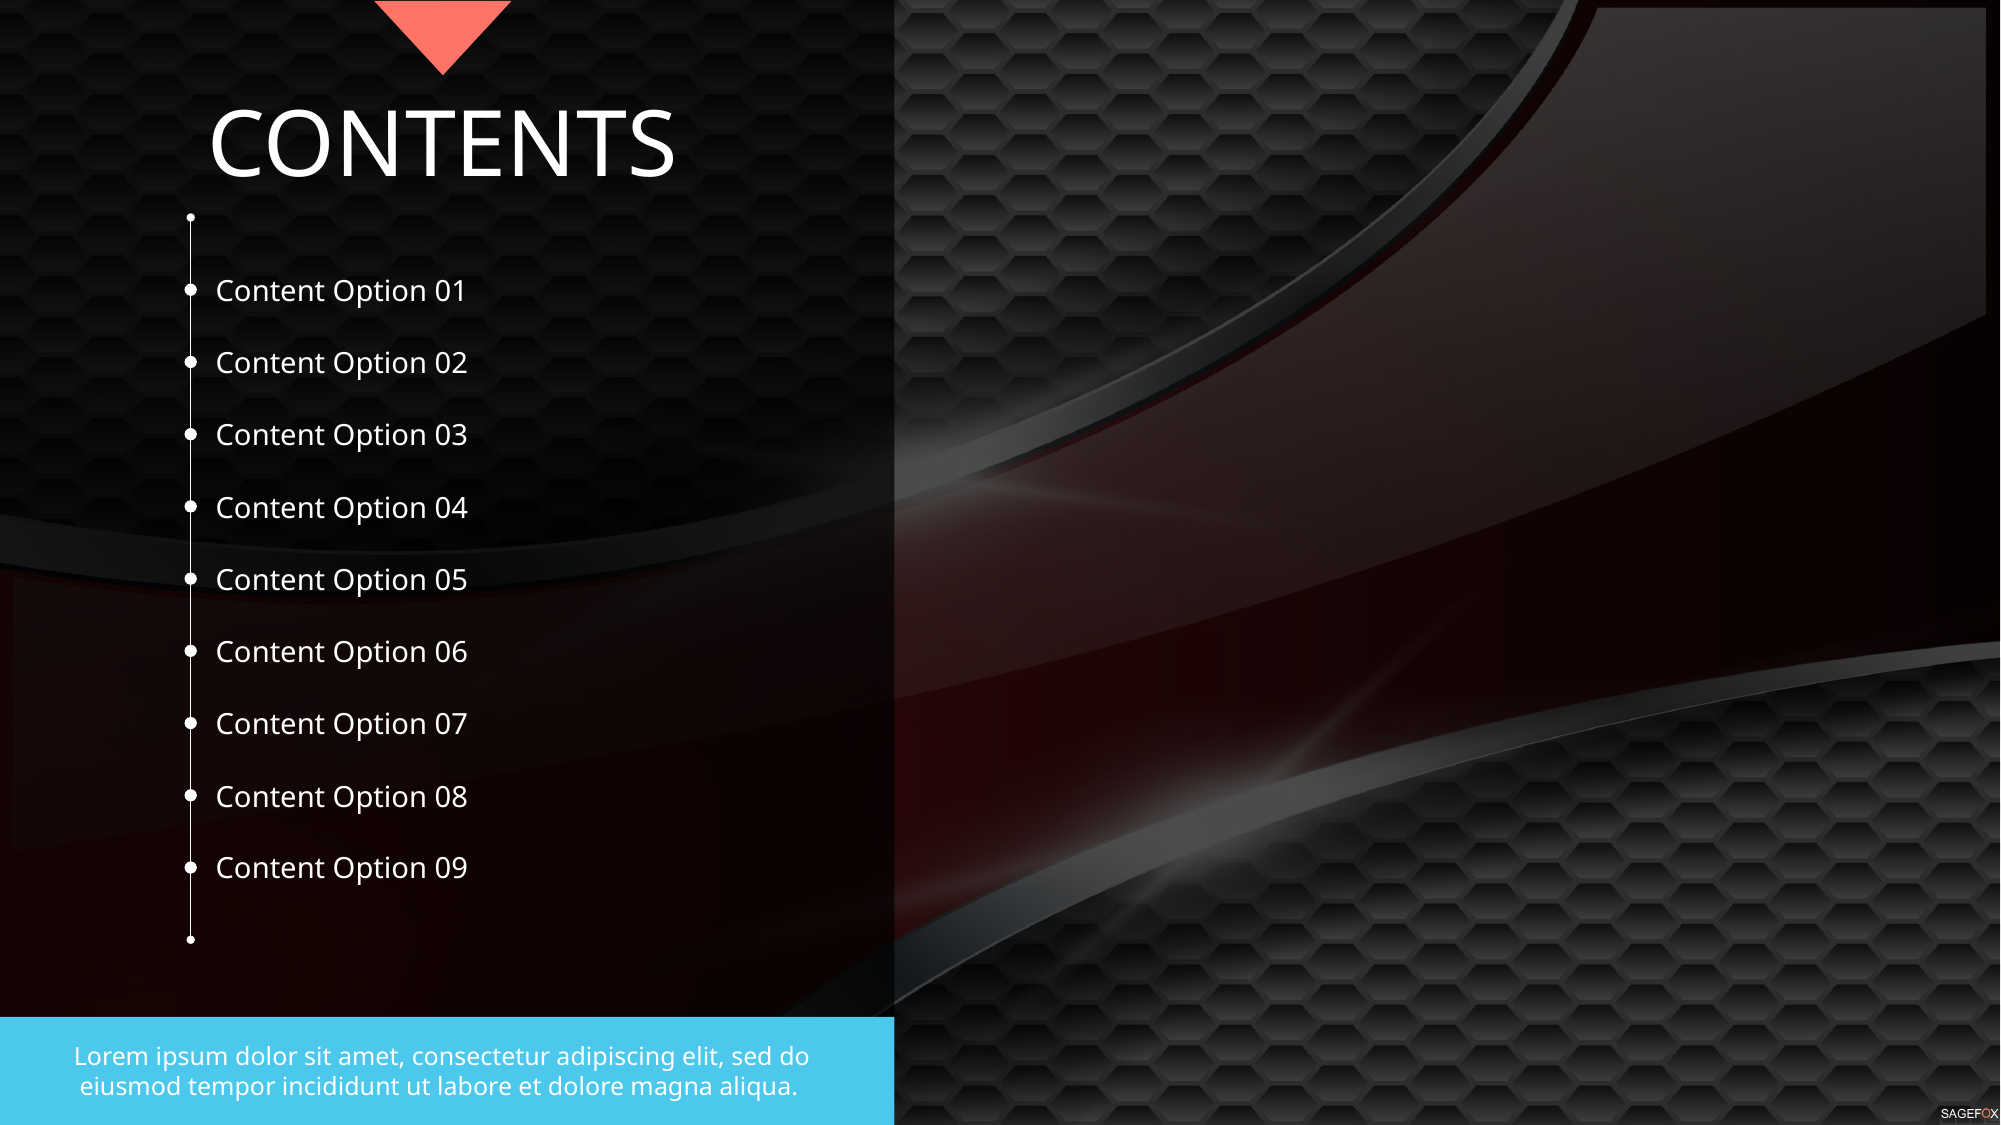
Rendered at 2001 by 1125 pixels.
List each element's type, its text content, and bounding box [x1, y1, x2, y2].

text_box CONTENTS [142, 77, 743, 202]
picture [895, 0, 2001, 1125]
text_box Lorem ipsum dolor sit amet, consectetur adipiscing elit, sed do eiusmod tempor incididunt ut labore et dolore magna aliqua. [11, 1033, 874, 1108]
text_box Content Option 02 [200, 337, 501, 387]
text_box Content Option 03 [200, 408, 501, 459]
text_box Content Option 06 [200, 626, 501, 676]
text_box Content Option 05 [200, 554, 501, 604]
text_box [0, 1016, 895, 1125]
text_box Content Option 04 [200, 481, 501, 532]
text_box Content Option 01 [200, 264, 501, 315]
text_box Content Option 07 [200, 697, 501, 748]
text_box Content Option 08 [200, 770, 501, 821]
text_box [371, 0, 514, 77]
text_box [0, 0, 895, 1016]
text_box Content Option 09 [200, 842, 501, 893]
